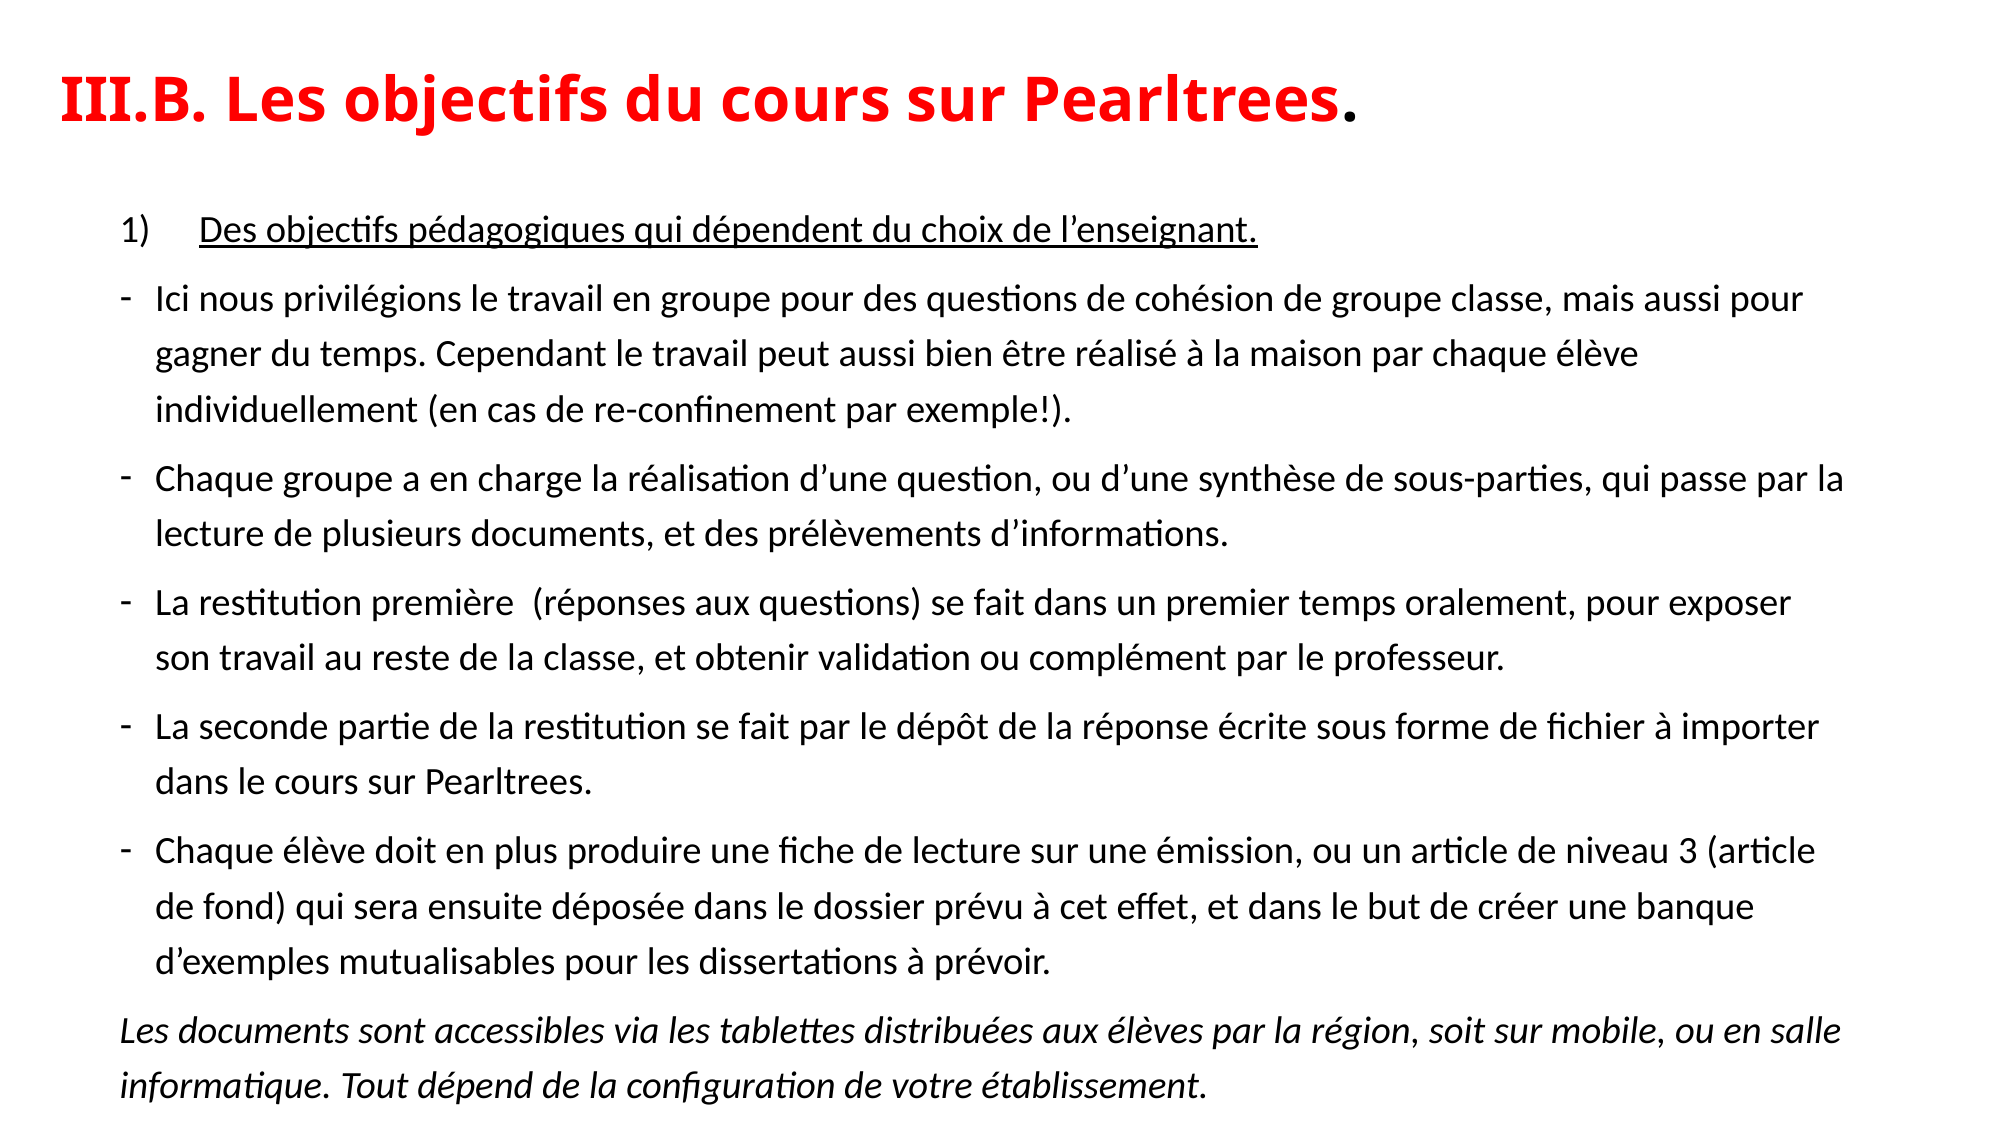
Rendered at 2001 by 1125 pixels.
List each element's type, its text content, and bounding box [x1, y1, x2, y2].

list Des objectifs pédagogiques qui dépendent du choix de l’enseignant. Ici nous privilégions le travail en groupe pour des questions de cohésion de groupe classe, mais aussi pour gagner du temps. Cependant le travail peut aussi bien être réalisé à la maison par chaque élève individuellement (en cas de re-confinement par exemple!). Chaque groupe a en charge la réalisation d’une question, ou d’une synthèse de sous-parties, qui passe par la lecture de plusieurs documents, et des prélèvements d’informations. La restitution première (réponses aux questions) se fait dans un premier temps oralement, pour exposer son travail au reste de la classe, et obtenir validation ou complément par le professeur. La seconde partie de la restitution se fait par le dépôt de la réponse écrite sous forme de fichier à importer dans le cours sur Pearltrees. Chaque élève doit en plus produire une fiche de lecture sur une émission, ou un article de niveau 3 (article de fond) qui sera ensuite déposée dans le dossier prévu à cet effet, et dans le but de créer une banque d’exemples mutualisables pour les dissertations à prévoir. Les documents sont accessibles via les tablettes distribuées aux élèves par la région, soit sur mobile, ou en salle informatique. Tout dépend de la configuration de votre établissement. [104, 187, 1863, 1125]
title III.B. Les objectifs du cours sur Pearltrees. [45, 59, 1960, 278]
